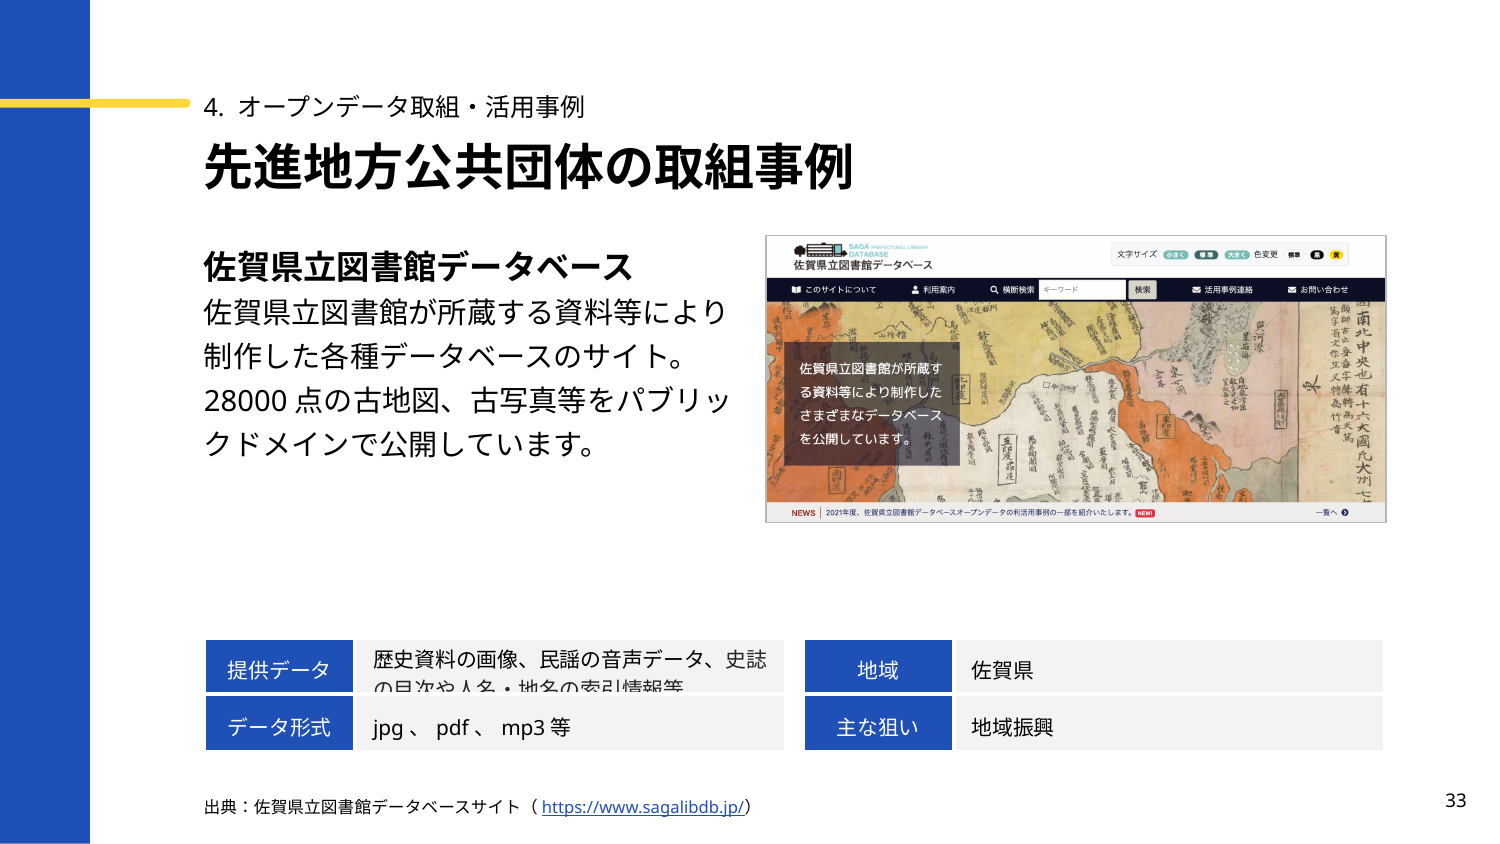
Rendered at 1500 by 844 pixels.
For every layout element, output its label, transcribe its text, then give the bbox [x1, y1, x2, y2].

table_header 歴史資料の画像、民謡の音声データ、史誌の目次や人名・地名の索引情報等 [357, 640, 784, 692]
slide_number 33 [1423, 769, 1489, 834]
table_cell データ形式 [206, 696, 353, 750]
table_cell jpg、pdf、mp3等 [357, 696, 784, 750]
table_header 提供データ [206, 640, 353, 692]
table_header 地域 [805, 640, 952, 692]
text_box 出典：佐賀県立図書館データベースサイト（https://www.sagalibdb.jp/） [203, 791, 1385, 821]
table_cell 主な狙い [805, 696, 952, 750]
title 先進地方公共団体の取組事例 [203, 135, 1386, 277]
picture [766, 235, 1386, 522]
text_box 佐賀県立図書館データベース 佐賀県立図書館が所蔵する資料等により制作した各種データベースのサイト。 28000点の古地図、古写真等をパブリックドメインで公開しています。 [203, 236, 736, 461]
table_cell 地域振興 [956, 696, 1383, 750]
subtitle 4. オープンデータ取組・活用事例 [203, 82, 1385, 124]
table_header 佐賀県 [956, 640, 1383, 692]
